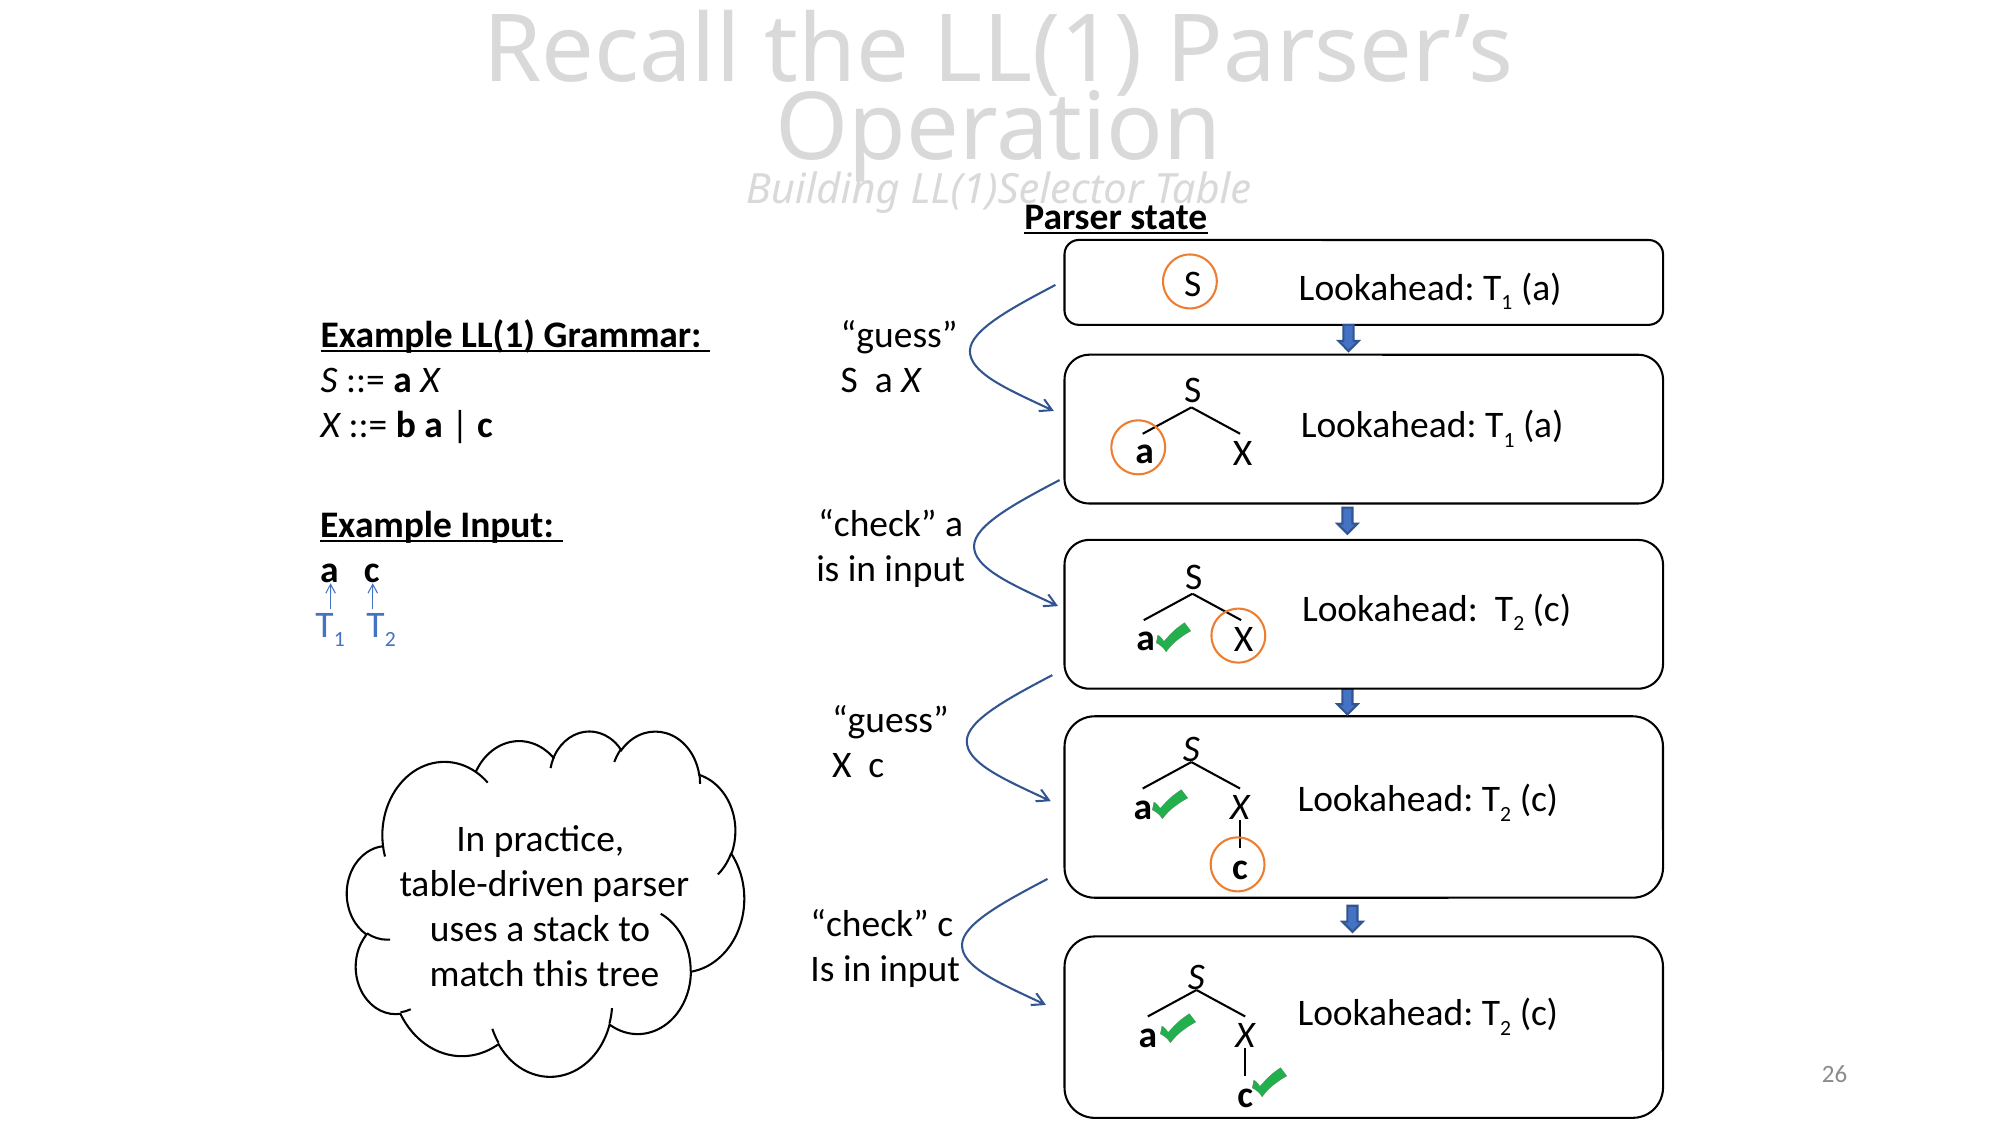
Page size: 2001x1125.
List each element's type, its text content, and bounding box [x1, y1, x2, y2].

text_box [794, 878, 1048, 1005]
text_box T2 [346, 597, 417, 654]
title Recall the LL(1) Parser’s Operation Building LL(1)Selector Table [268, 5, 1730, 224]
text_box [1064, 507, 1664, 689]
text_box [1064, 239, 1664, 324]
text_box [1064, 324, 1664, 504]
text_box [347, 730, 745, 1076]
slide_number 26 [1664, 1042, 1863, 1103]
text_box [817, 675, 1053, 802]
text_box T1 [295, 597, 354, 654]
text_box Example LL(1) Grammar: S ::= a X X ::= b a | c [305, 302, 726, 452]
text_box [800, 480, 1060, 607]
text_box Parser state [1009, 184, 1223, 245]
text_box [1064, 905, 1664, 1118]
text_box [1064, 689, 1664, 898]
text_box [825, 284, 1056, 411]
text_box Example Input: a c [305, 492, 578, 598]
